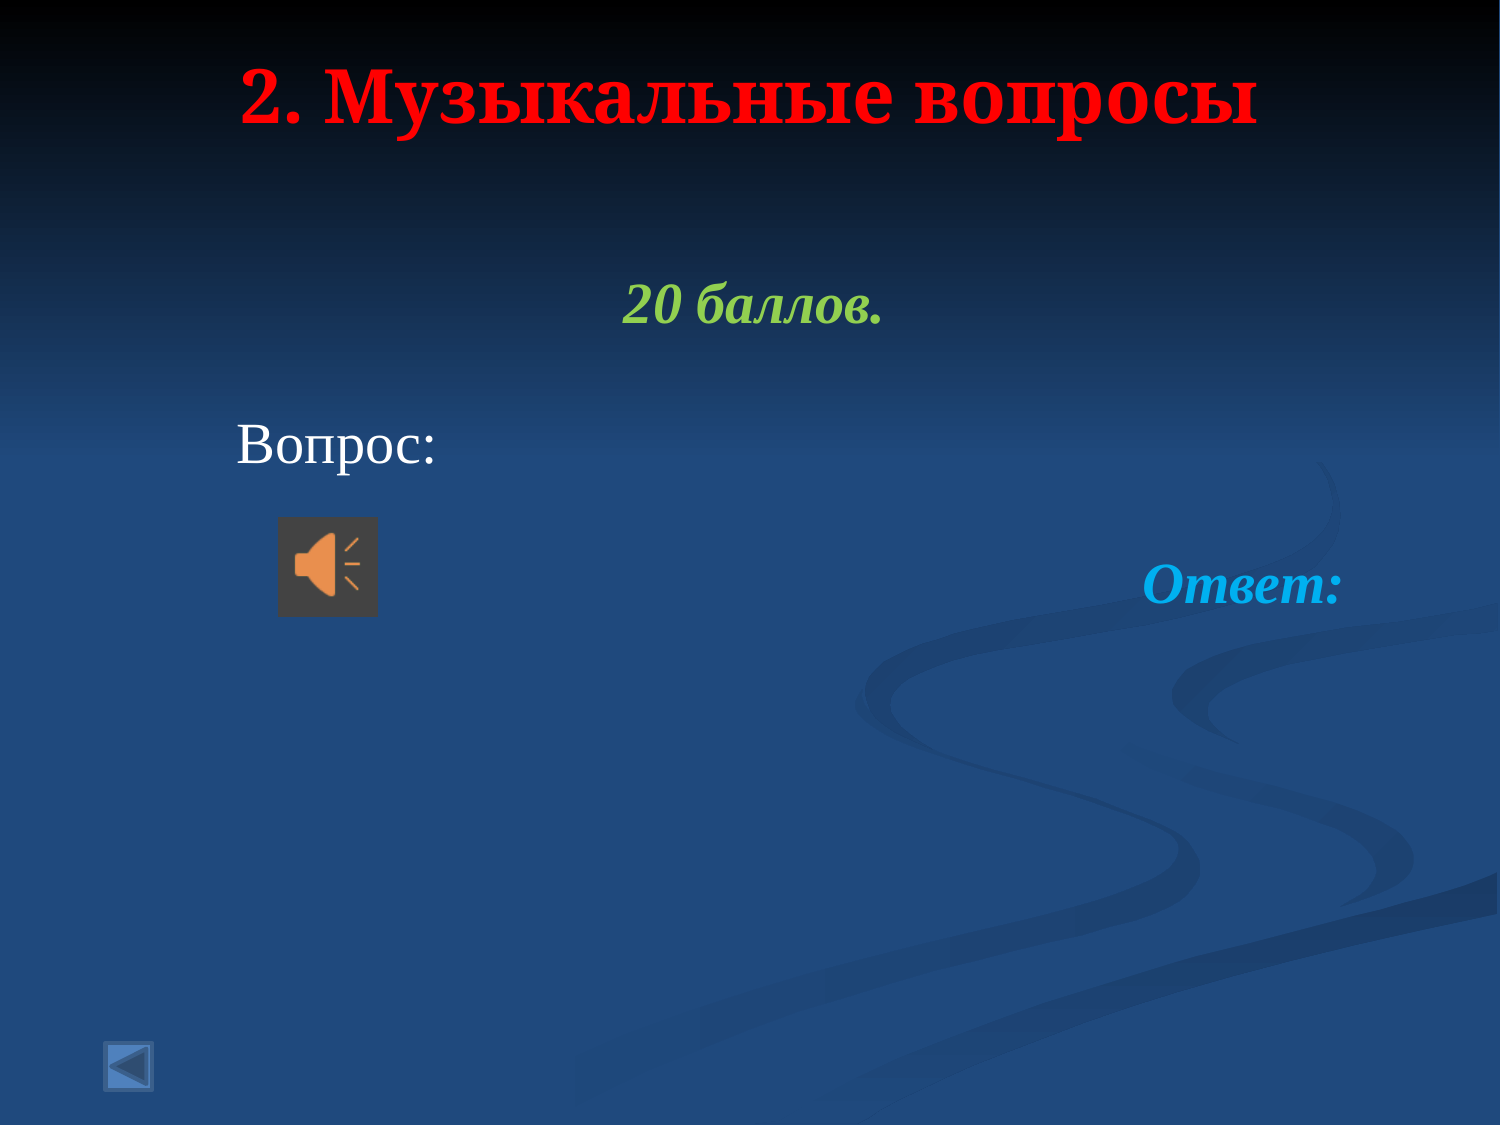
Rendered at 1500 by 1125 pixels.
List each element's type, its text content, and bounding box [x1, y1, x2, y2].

text_box [103, 1041, 154, 1092]
picture [277, 515, 380, 618]
title 2. Музыкальные вопросы [74, 44, 1426, 233]
text_box 20 баллов. Вопрос: Ответ: [164, 257, 1360, 668]
